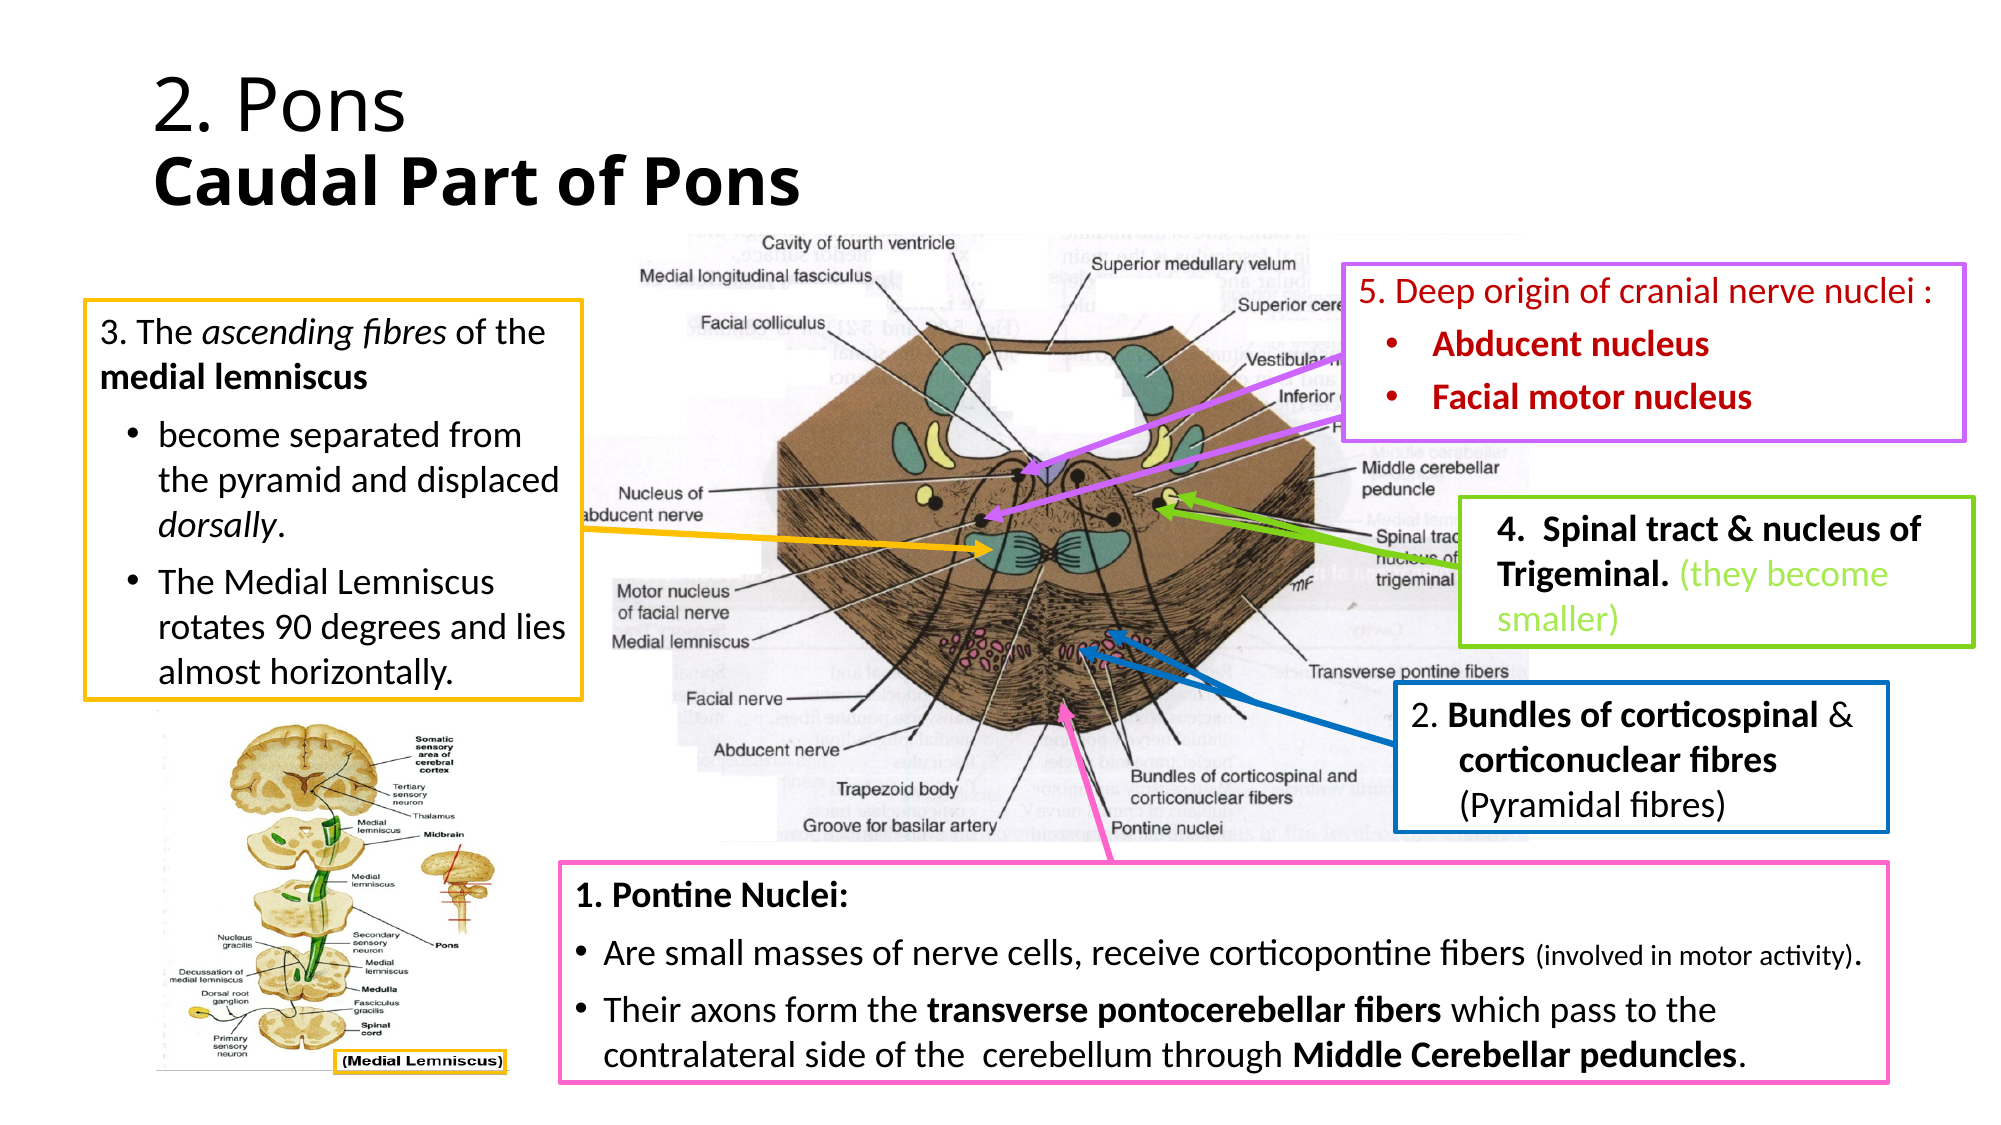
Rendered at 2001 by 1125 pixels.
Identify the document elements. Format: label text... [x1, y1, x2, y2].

picture [156, 710, 535, 1076]
text_box 2. Pons Caudal Part of Pons [137, 59, 1863, 234]
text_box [84, 234, 1974, 1085]
